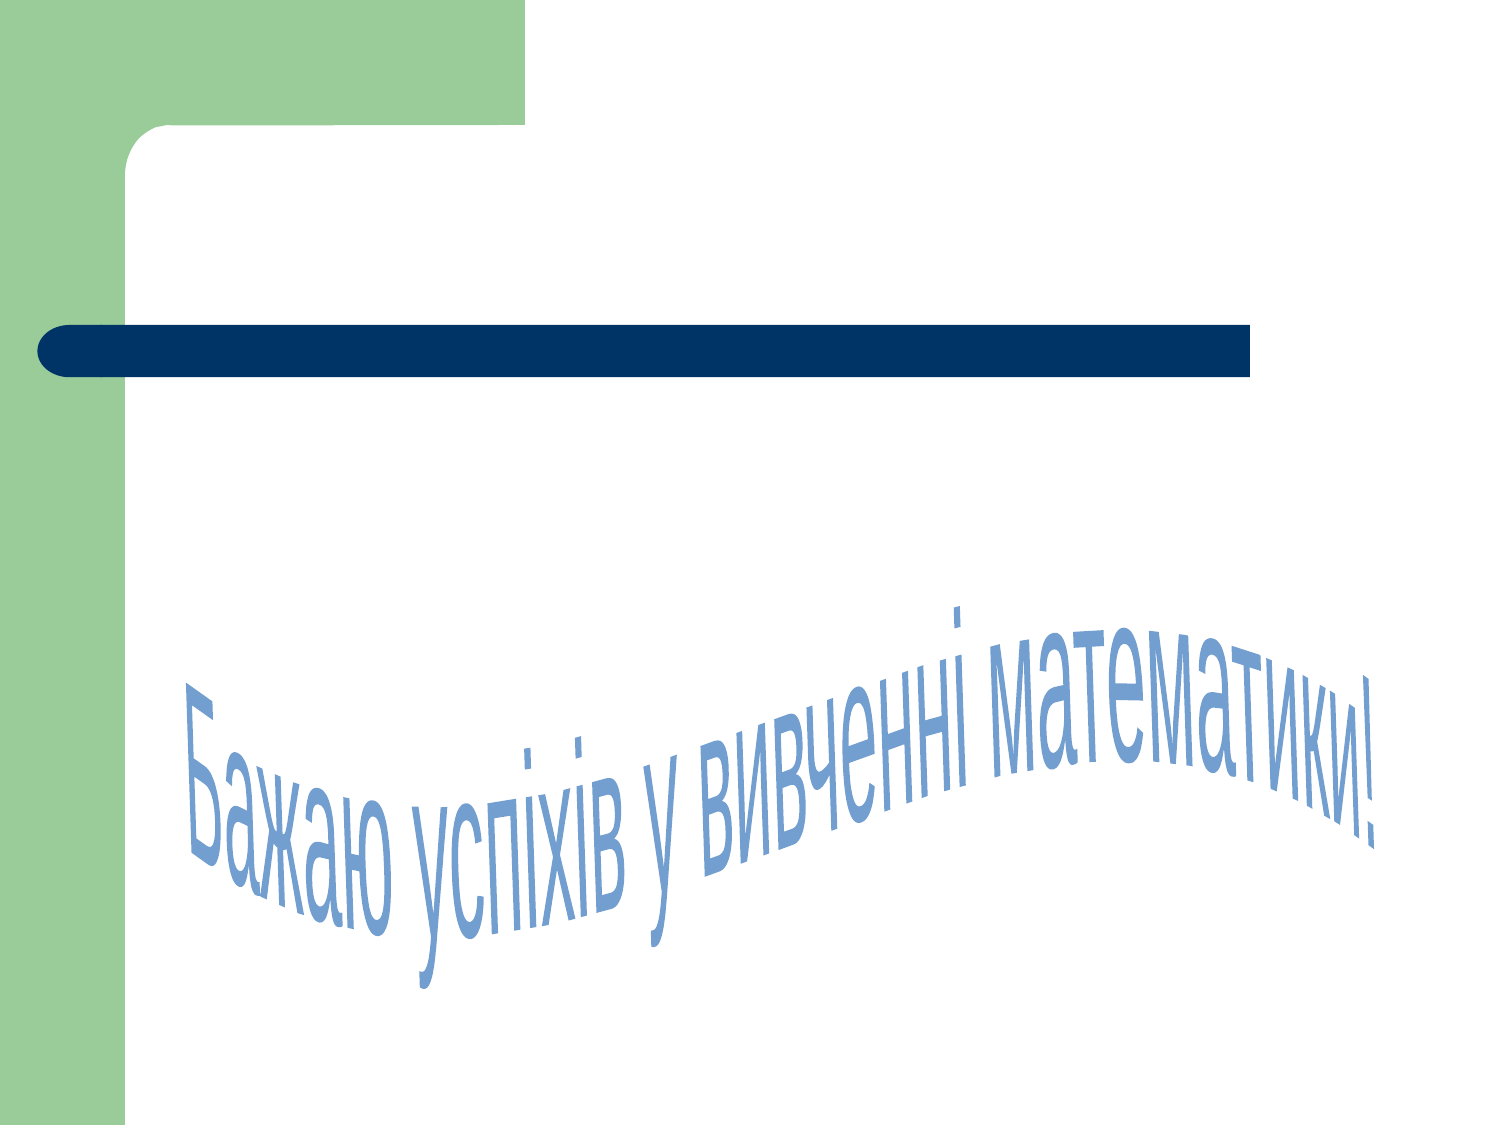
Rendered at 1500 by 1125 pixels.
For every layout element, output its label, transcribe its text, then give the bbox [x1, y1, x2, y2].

text_box Бажаю успіхів у вивченні математики! [451, 803, 484, 940]
text_box Бажаю успіхів у вивченні математики! [700, 740, 732, 877]
text_box Бажаю успіхів у вивченні математики! [736, 722, 770, 864]
text_box Бажаю успіхів у вивченні математики! [1302, 674, 1331, 820]
text_box Бажаю успіхів у вивченні математики! [1039, 632, 1078, 770]
text_box Бажаю успіхів у вивченні математики! [917, 658, 951, 799]
text_box Бажаю успіхів у вивченні математики! [1231, 645, 1262, 783]
text_box Бажаю успіхів у вивченні математики! [305, 787, 343, 928]
text_box Бажаю успіхів у вивченні математики! [411, 806, 448, 989]
text_box Бажаю успіхів у вивченні математики! [774, 713, 806, 851]
text_box Бажаю успіхів у вивченні математики! [538, 788, 576, 927]
text_box Бажаю успіхів у вивченні математики! [1266, 657, 1299, 801]
text_box Бажаю успіхів у вивченні математики! [1362, 674, 1372, 801]
text_box Бажаю успіхів у вивченні математики! [879, 670, 913, 812]
text_box Бажаю успіхів у вивченні математики! [185, 682, 221, 867]
text_box Бажаю успіхів у вивченні математики! [576, 784, 587, 918]
text_box Бажаю успіхів у вивченні математики! [842, 686, 875, 824]
text_box Бажаю успіхів у вивченні математики! [1329, 690, 1360, 839]
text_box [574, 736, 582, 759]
text_box Бажаю успіхів у вивченні математики! [525, 796, 537, 929]
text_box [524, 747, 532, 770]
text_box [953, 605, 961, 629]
text_box Бажаю успіхів у вивченні математики! [955, 654, 966, 788]
text_box Бажаю успіхів у вивченні математики! [592, 778, 625, 913]
text_box Бажаю успіхів у вивченні математики! [226, 752, 305, 916]
text_box Бажаю успіхів у вивченні математики! [643, 754, 677, 948]
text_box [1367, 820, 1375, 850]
text_box Бажаю успіхів у вивченні математики! [1198, 638, 1237, 777]
text_box Бажаю успіхів у вивченні математики! [343, 797, 392, 937]
text_box Бажаю успіхів у вивченні математики! [1148, 630, 1193, 767]
text_box Бажаю успіхів у вивченні математики! [1073, 630, 1105, 763]
text_box Бажаю успіхів у вивченні математики! [806, 697, 838, 831]
text_box Бажаю успіхів у вивченні математики! [990, 639, 1034, 778]
text_box Бажаю успіхів у вивченні математики! [1108, 627, 1144, 764]
text_box Бажаю успіхів у вивченні математики! [487, 798, 521, 935]
